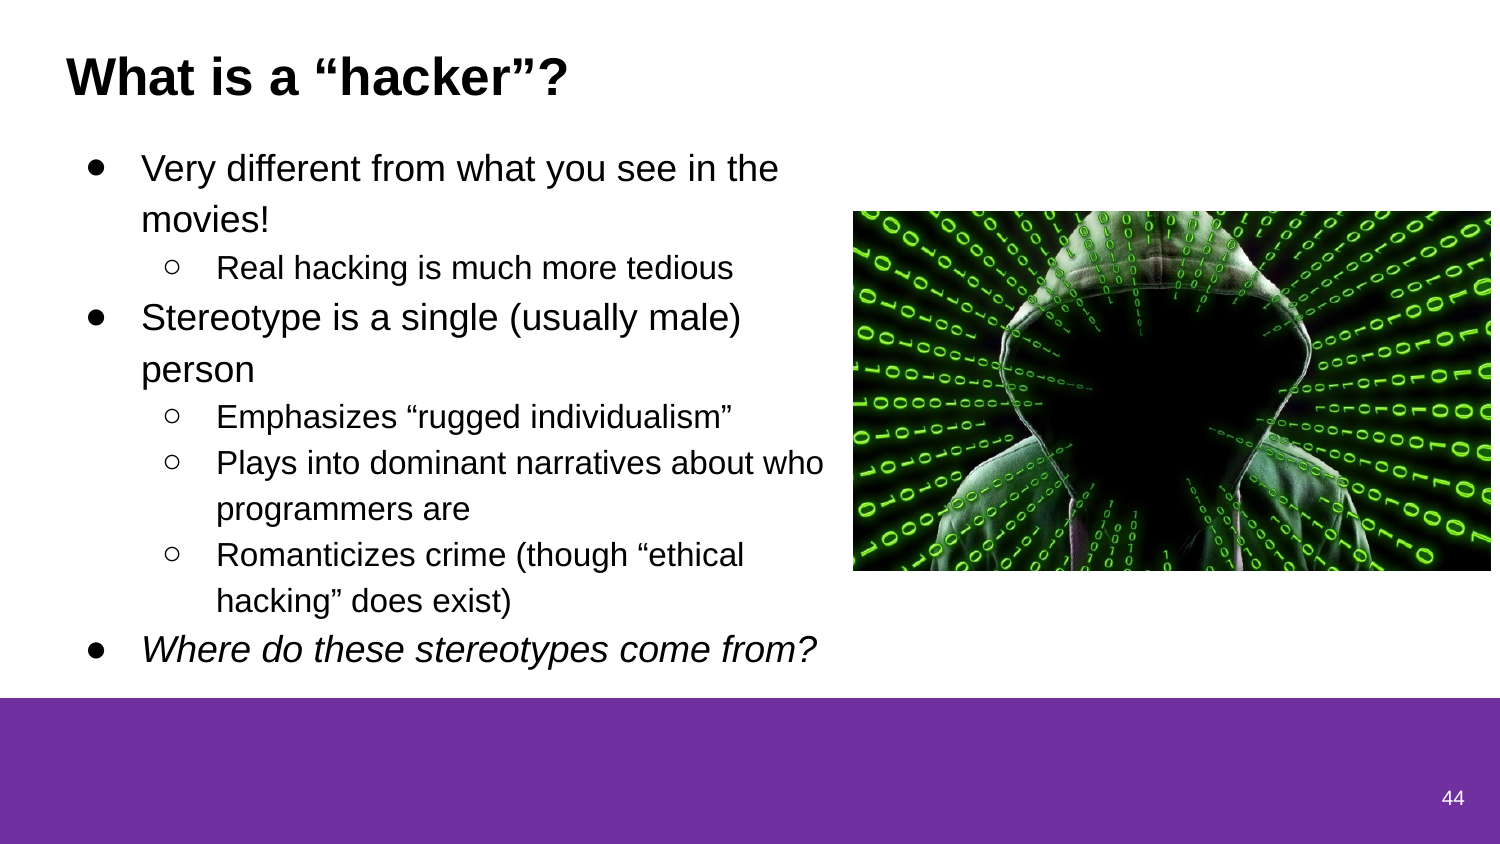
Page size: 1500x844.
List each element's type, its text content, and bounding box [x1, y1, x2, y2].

picture [0, 0, 1500, 698]
list Very different from what you see in the movies! Real hacking is much more tedious Stereotype is a single (usually male) person Emphasizes “rugged individualism” Plays into dominant narratives about who programmers are Romanticizes crime (though “ethical hacking” does exist) Where do these stereotypes come from? [51, 121, 854, 699]
title What is a “hacker”? [51, 27, 1449, 122]
slide_number 44 [1389, 764, 1480, 830]
